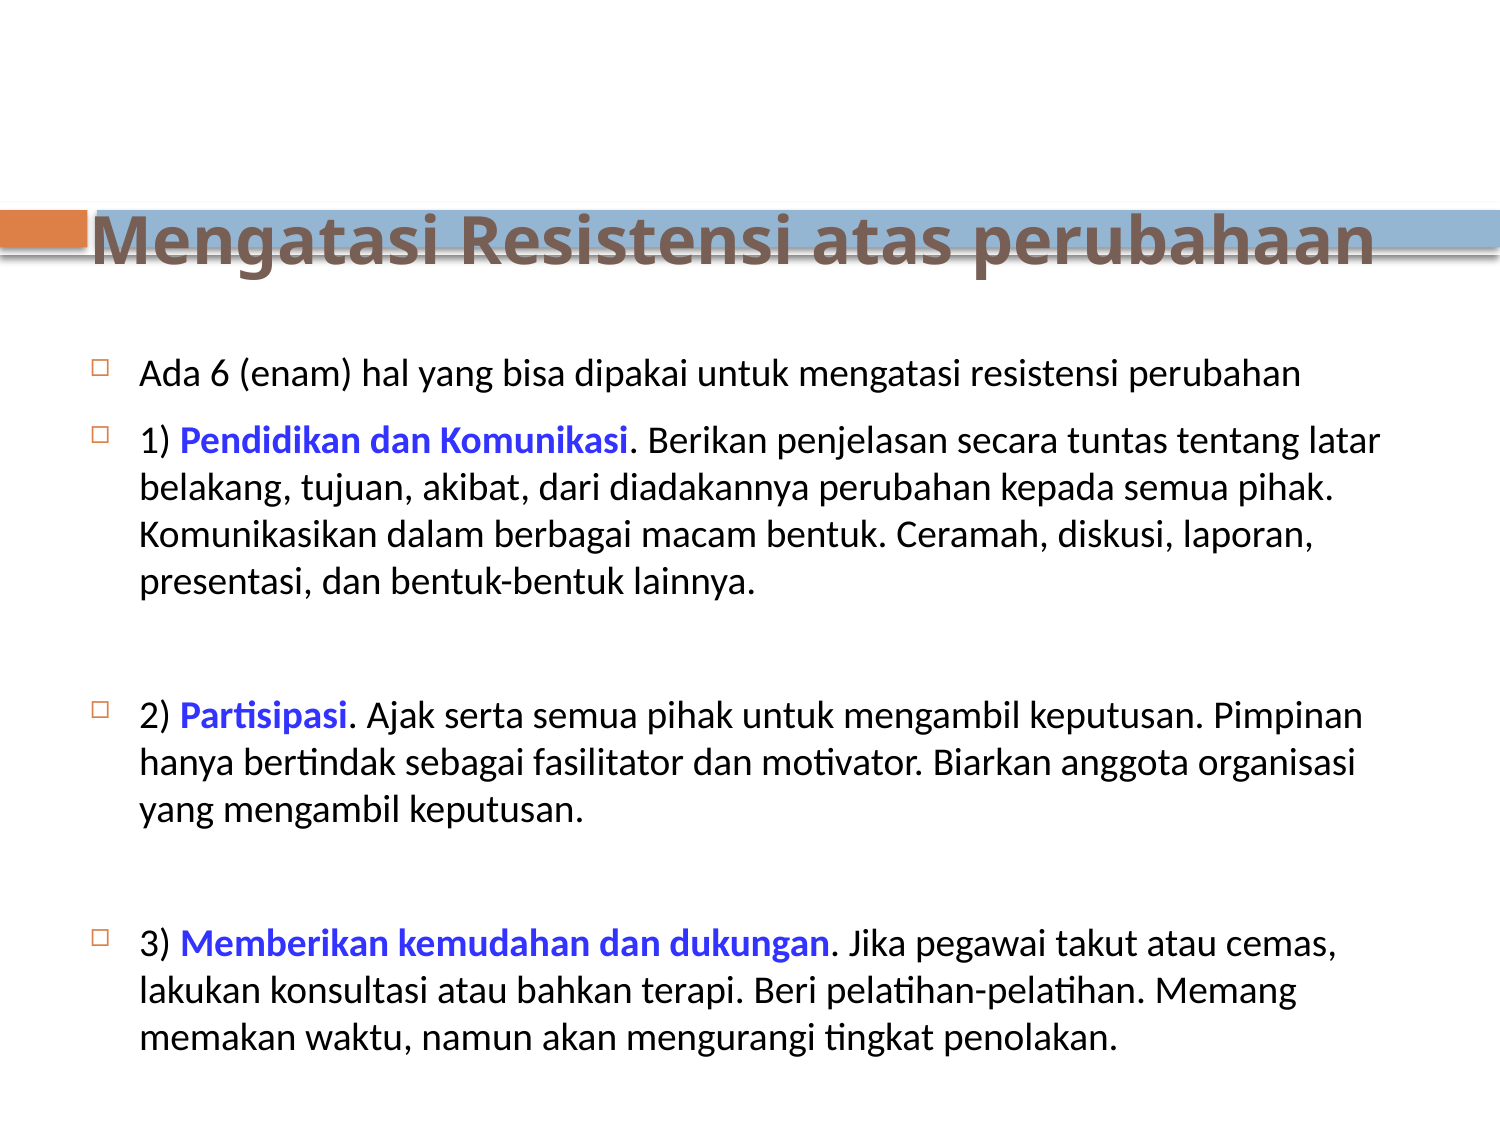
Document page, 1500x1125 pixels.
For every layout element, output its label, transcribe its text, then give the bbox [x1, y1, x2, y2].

title Mengatasi Resistensi atas perubahaan [75, 183, 1425, 293]
list Ada 6 (enam) hal yang bisa dipakai untuk mengatasi resistensi perubahan 1) Pendidikan dan Komunikasi. Berikan penjelasan secara tuntas tentang latar belakang, tujuan, akibat, dari diadakannya perubahan kepada semua pihak. Komunikasikan dalam berbagai macam bentuk. Ceramah, diskusi, laporan, presentasi, dan bentuk-bentuk lainnya. 2) Partisipasi. Ajak serta semua pihak untuk mengambil keputusan. Pimpinan hanya bertindak sebagai fasilitator dan motivator. Biarkan anggota organisasi yang mengambil keputusan. 3) Memberikan kemudahan dan dukungan. Jika pegawai takut atau cemas, lakukan konsultasi atau bahkan terapi. Beri pelatihan-pelatihan. Memang memakan waktu, namun akan mengurangi tingkat penolakan. [75, 339, 1425, 1079]
